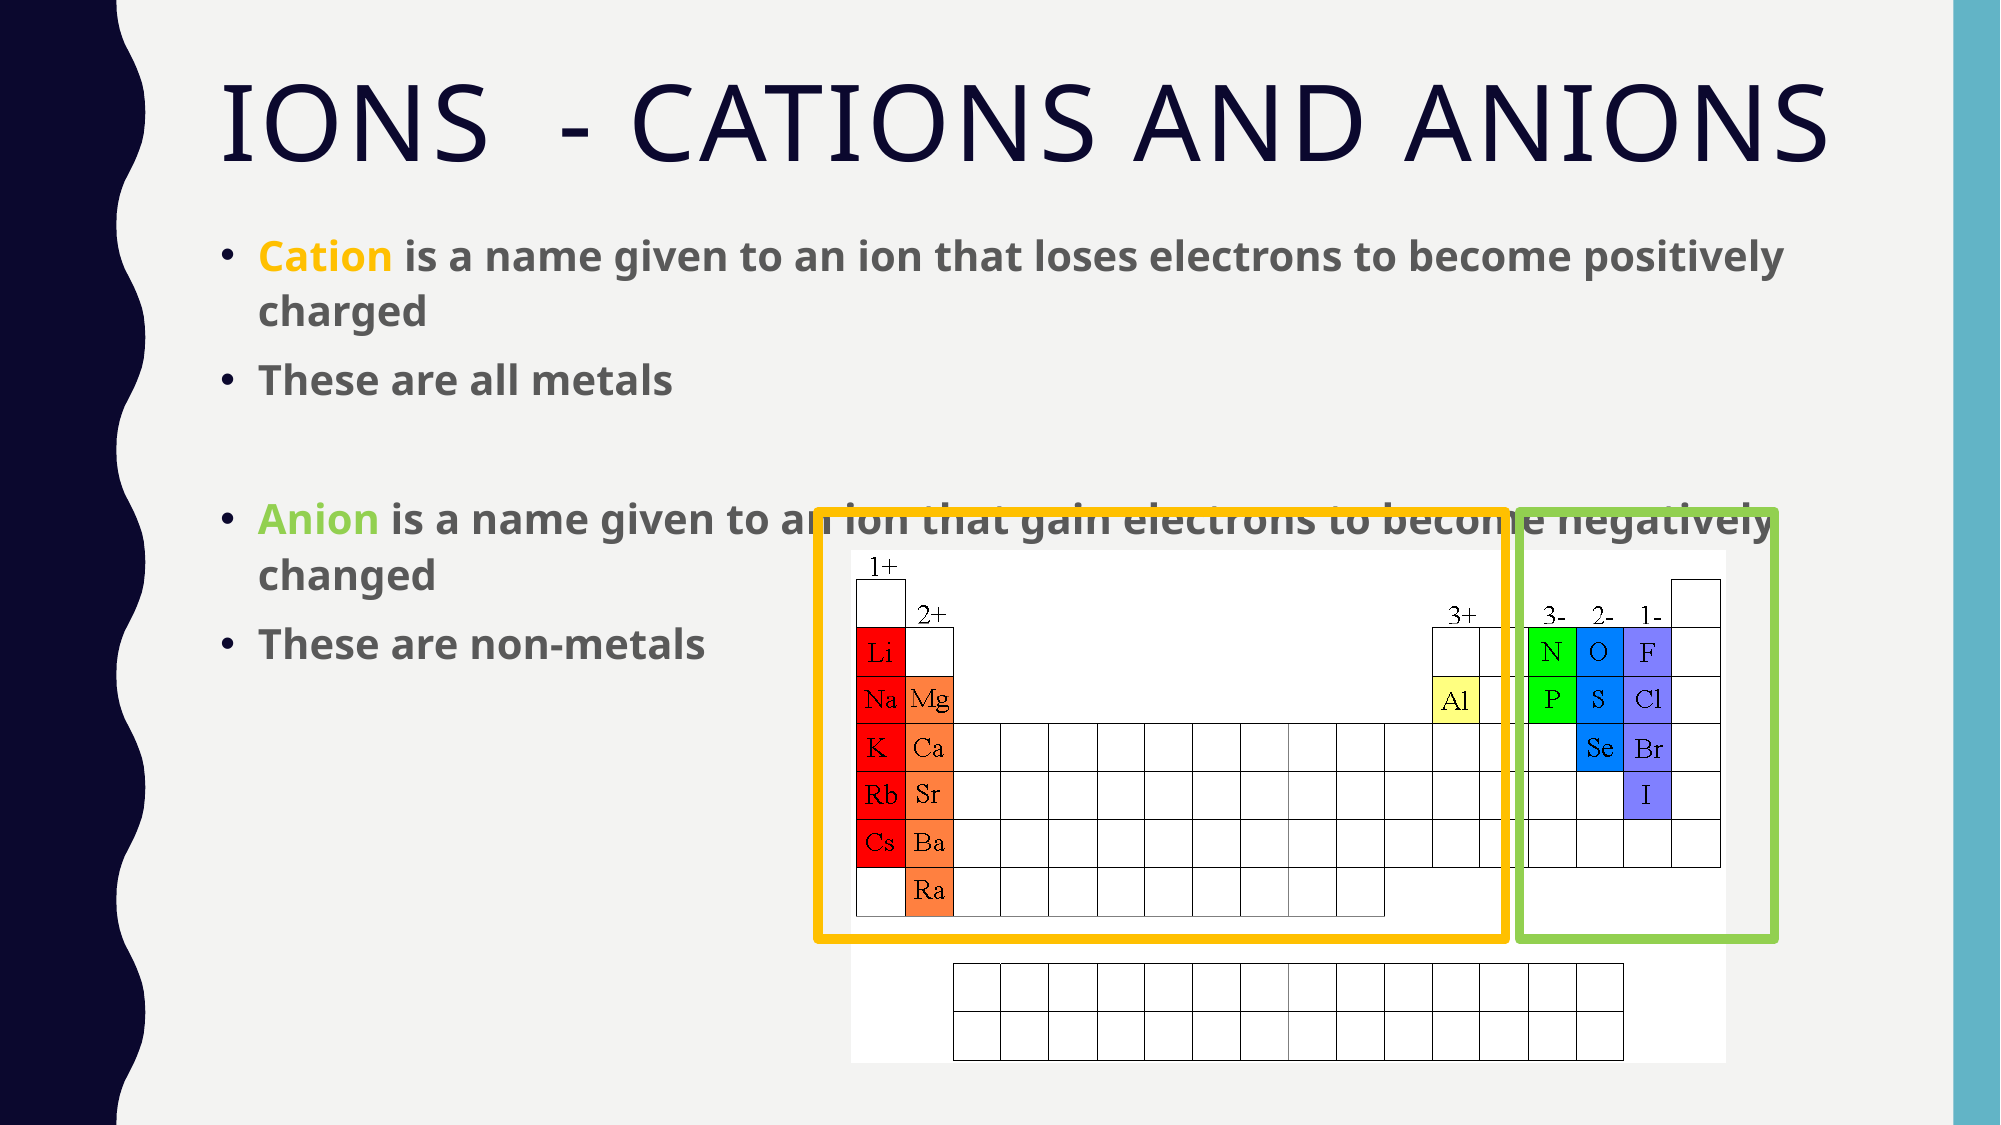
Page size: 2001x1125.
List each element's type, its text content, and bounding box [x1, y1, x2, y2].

title Ions - cations and anions [205, 62, 1875, 217]
text_box [817, 511, 1507, 940]
list Cation is a name given to an ion that loses electrons to become positively charged These are all metals Anion is a name given to an ion that gain electrons to become negatively changed These are non-metals [205, 217, 1875, 807]
picture [851, 550, 1726, 1063]
text_box [1518, 511, 1776, 940]
